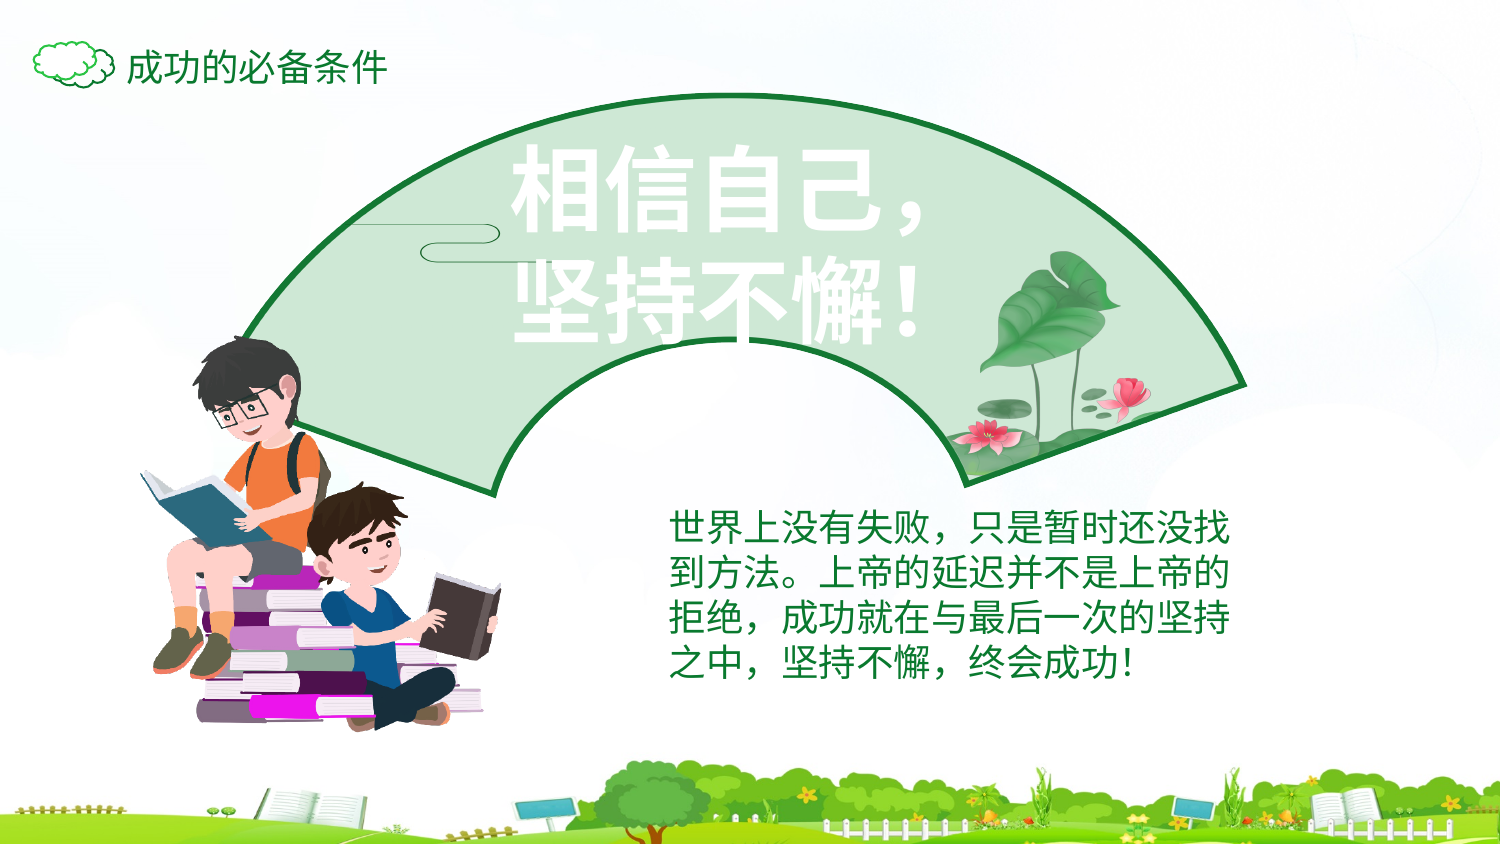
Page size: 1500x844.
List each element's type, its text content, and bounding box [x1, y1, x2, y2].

text_box 世界上没有失败，只是暂时还没找到方法。上帝的延迟并不是上帝的拒绝，成功就在与最后一次的坚持之中，坚持不懈，终会成功！ [654, 657, 1272, 737]
picture [0, 0, 1500, 844]
